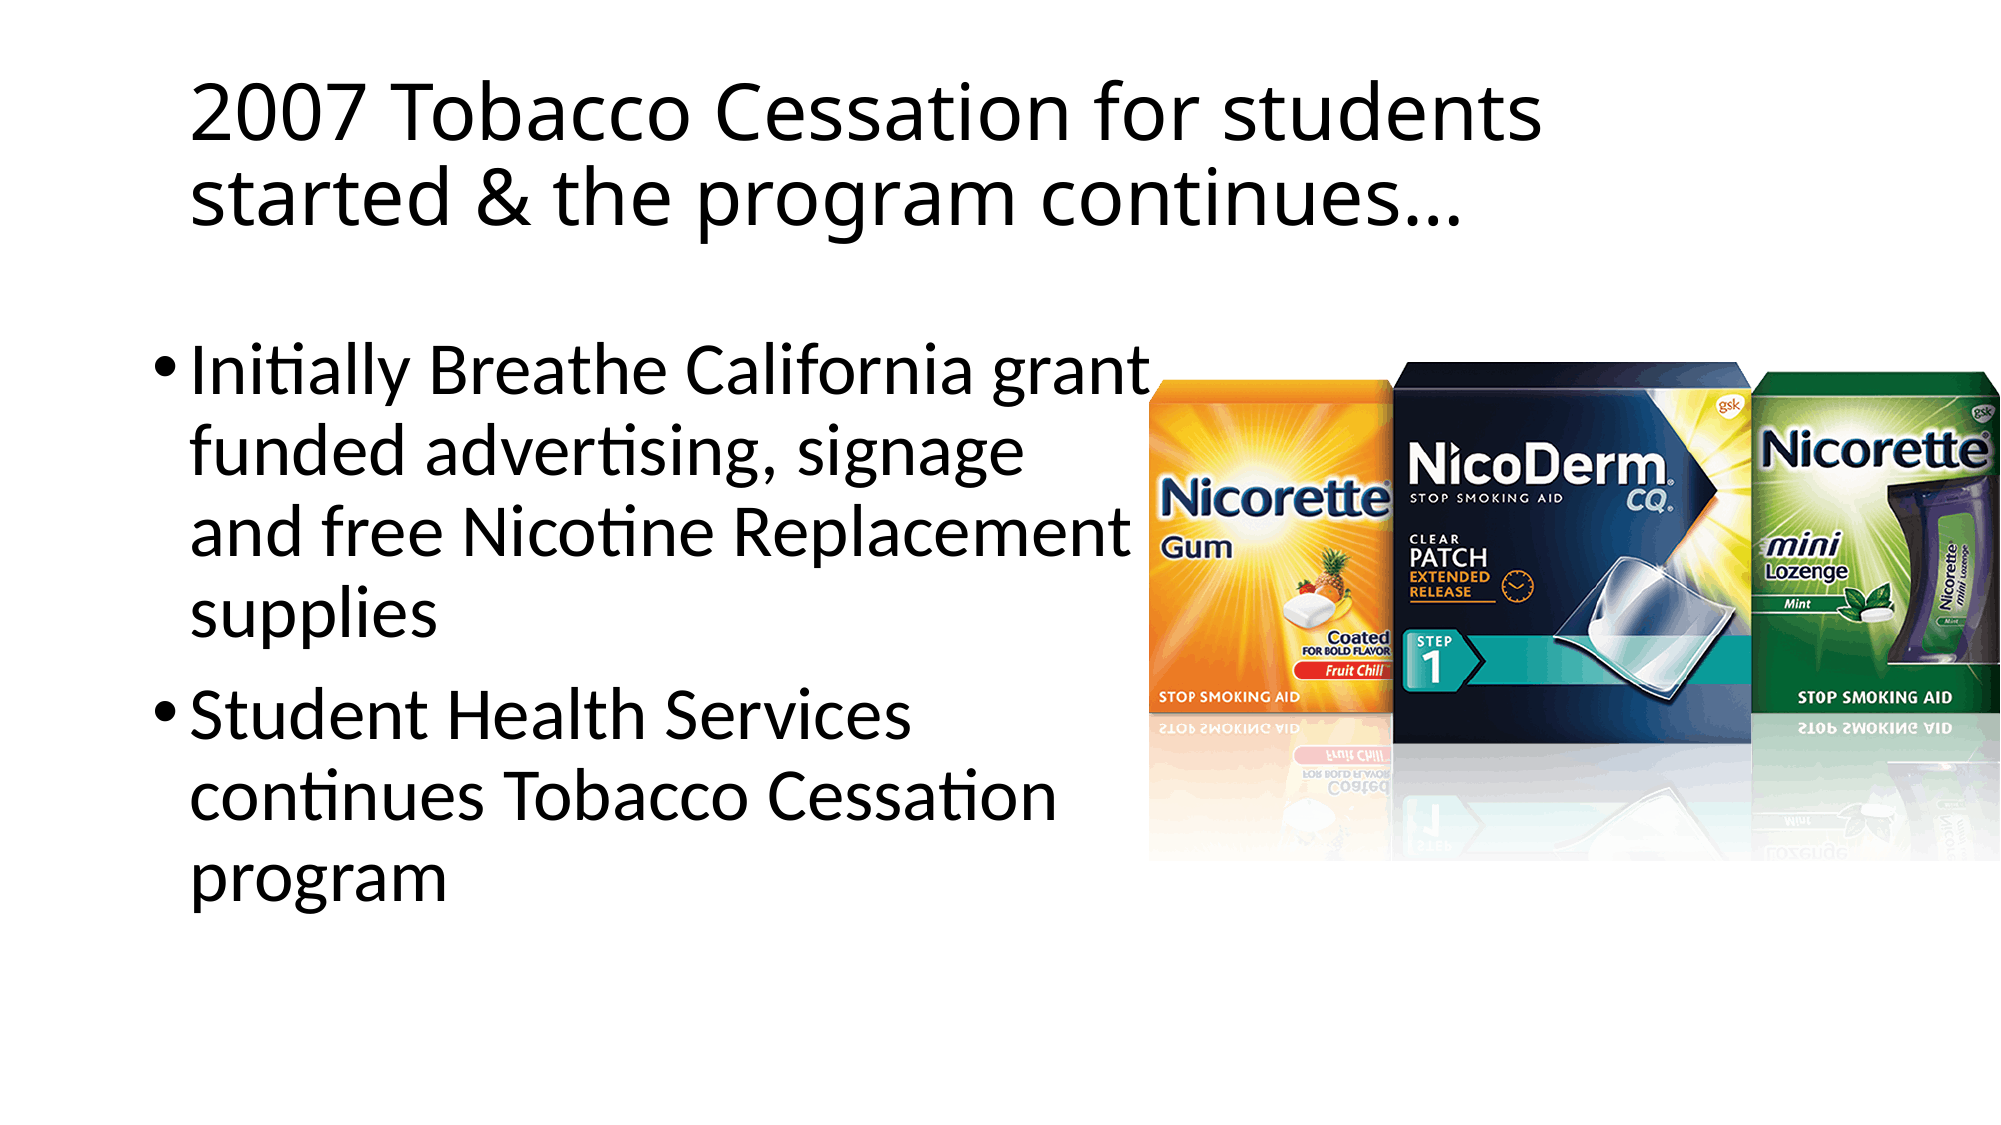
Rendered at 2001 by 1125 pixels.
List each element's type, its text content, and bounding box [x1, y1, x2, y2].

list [1149, 362, 2000, 861]
list Initially Breathe California grant funded advertising, signage and free Nicotine Replacement supplies Student Health Services continues Tobacco Cessation program [137, 322, 1168, 1014]
title 2007 Tobacco Cessation for students started & the program continues… [174, 37, 1683, 278]
